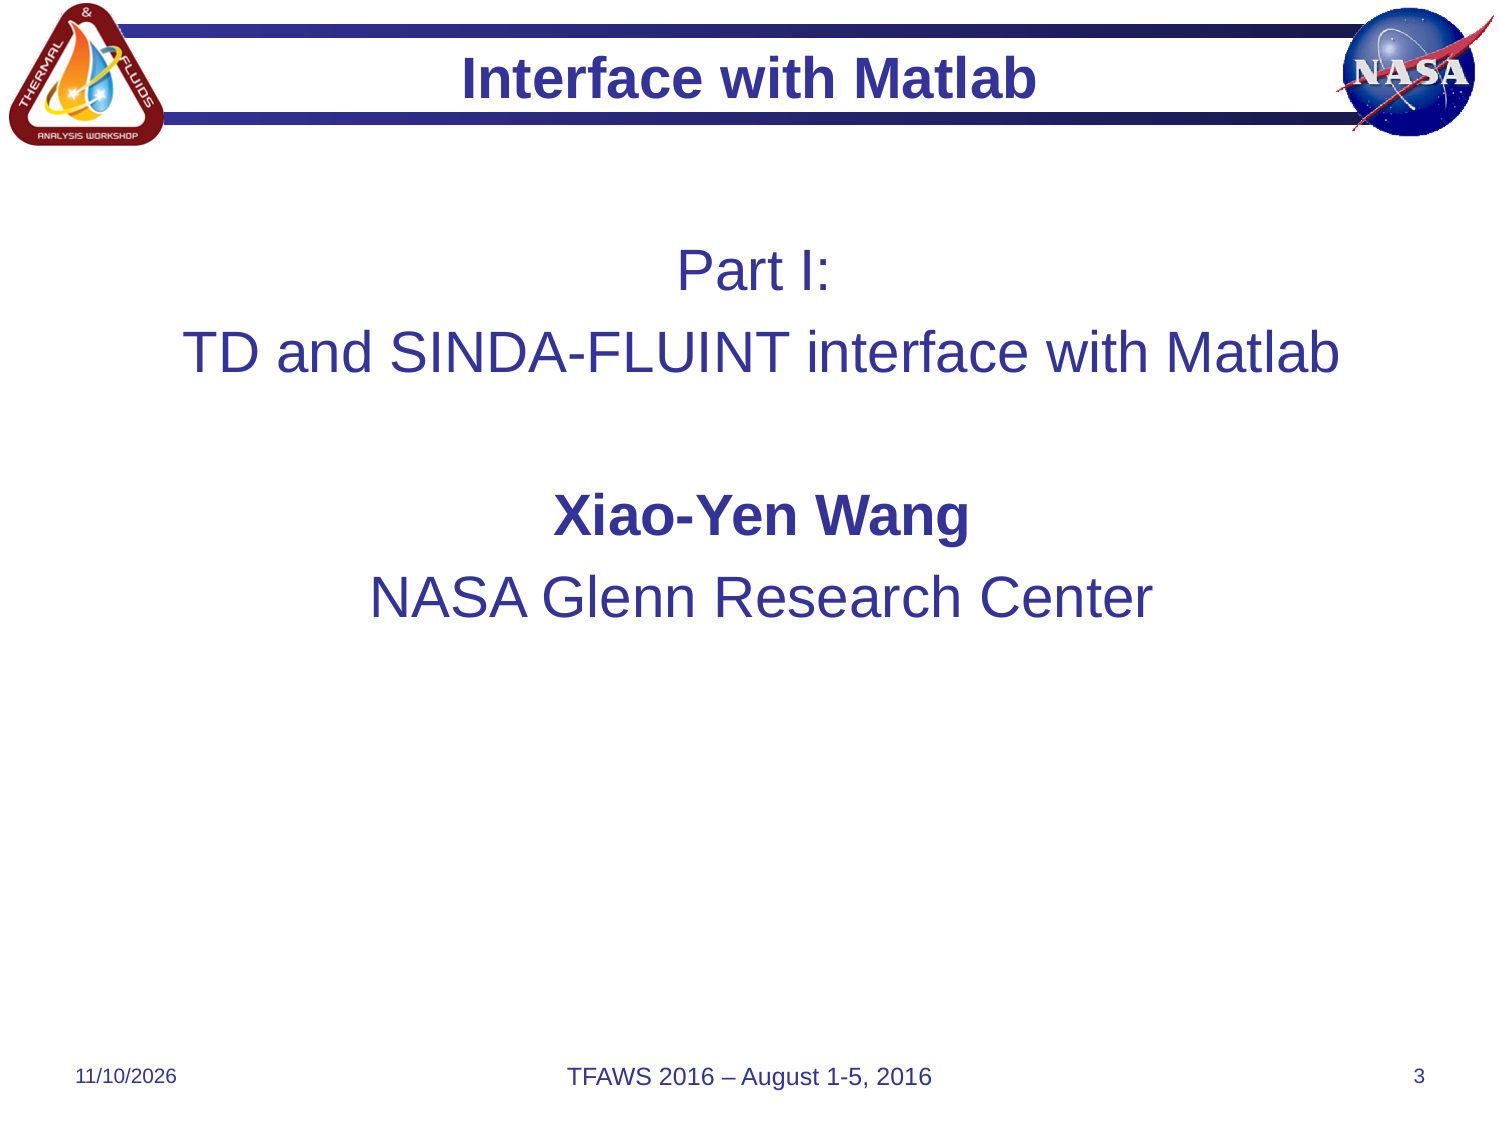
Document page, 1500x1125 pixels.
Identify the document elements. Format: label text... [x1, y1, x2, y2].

list Part I: TD and SINDA-FLUINT interface with Matlab Xiao-Yen Wang NASA Glenn Research Center [87, 224, 1438, 313]
picture [9, 3, 165, 146]
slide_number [74, 1049, 388, 1101]
footer TFAWS 2016 – August 1-5, 2016 [449, 1049, 1051, 1101]
title Interface with Matlab [74, 30, 1426, 119]
slide_number 3 [1112, 1049, 1426, 1101]
picture [1325, 0, 1500, 149]
